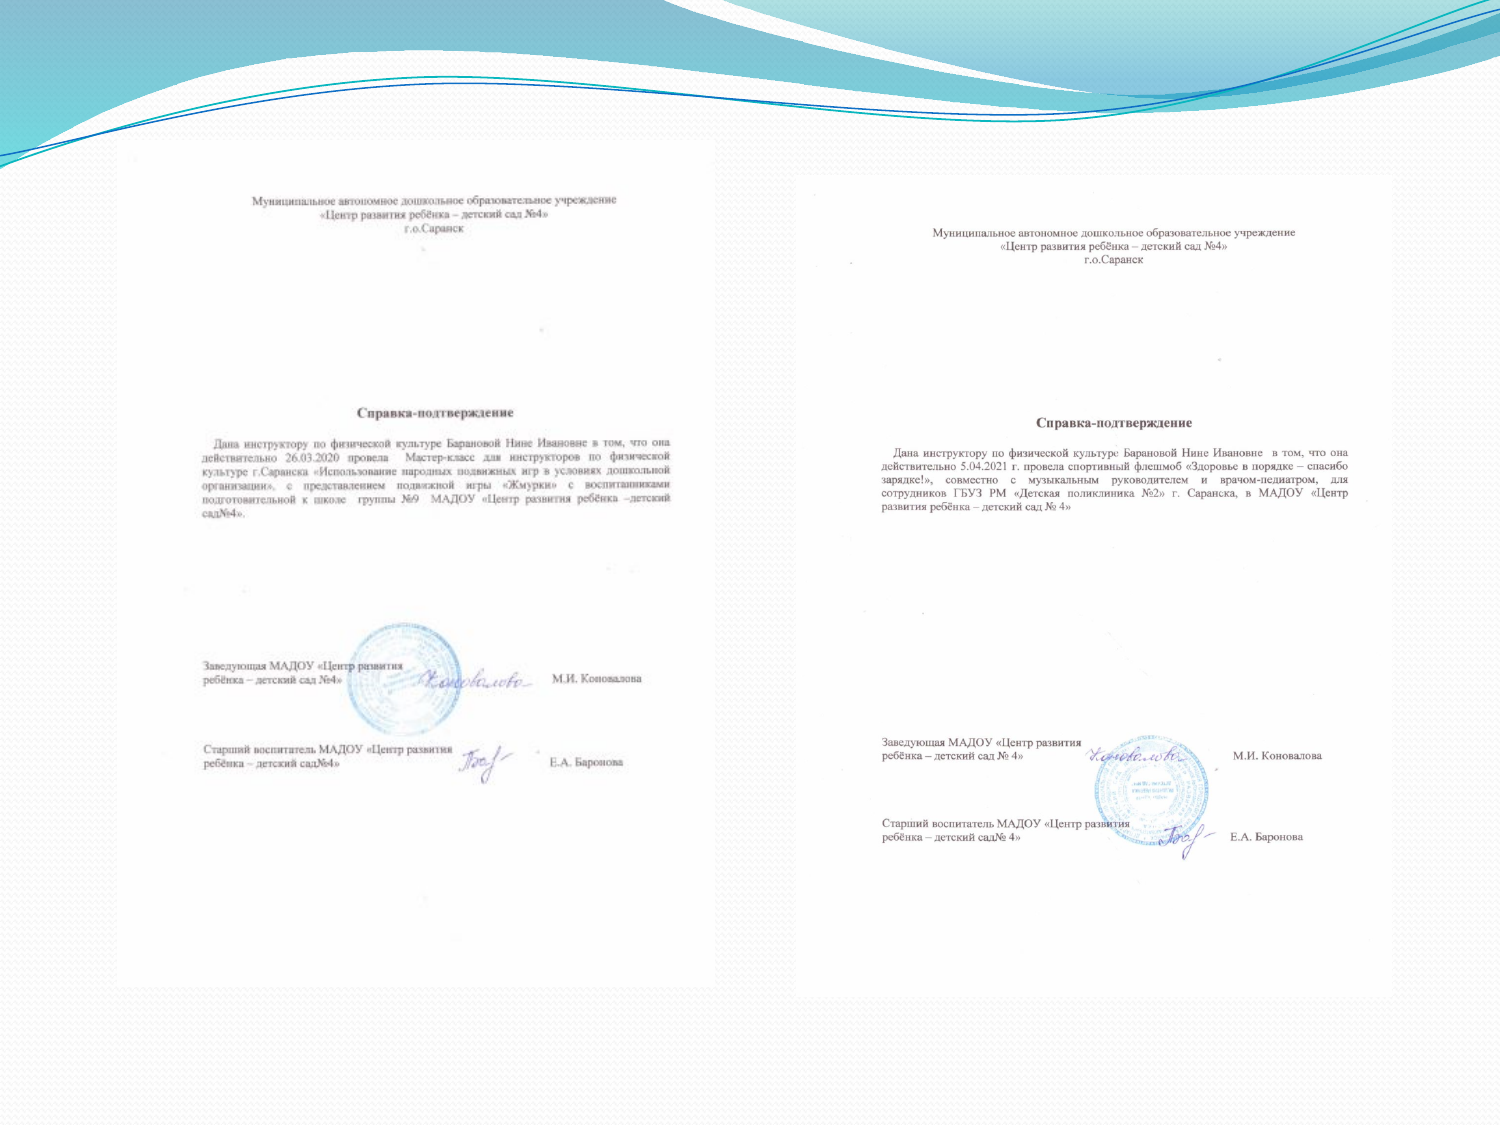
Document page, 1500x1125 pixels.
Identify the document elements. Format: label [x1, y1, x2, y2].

picture [116, 140, 715, 988]
picture [796, 175, 1392, 997]
